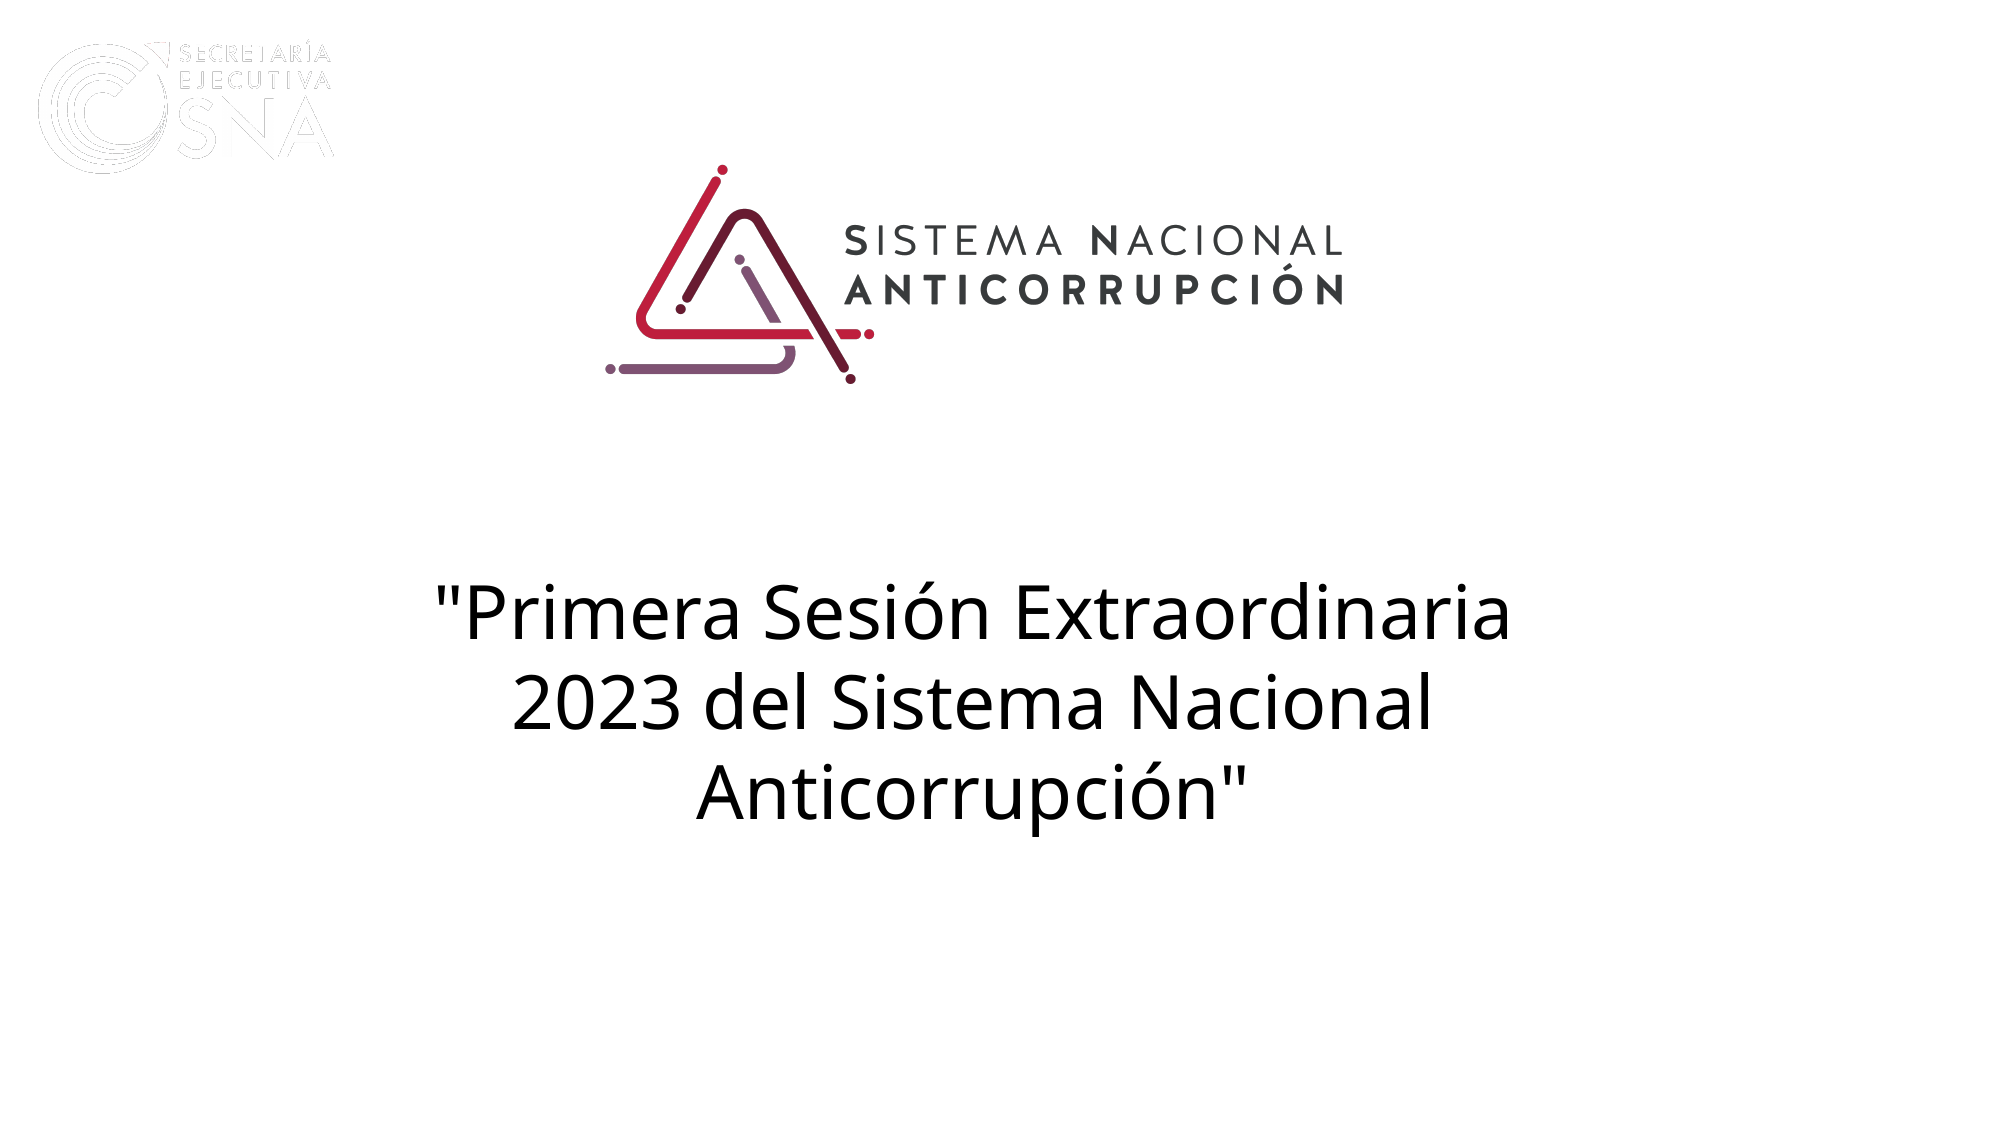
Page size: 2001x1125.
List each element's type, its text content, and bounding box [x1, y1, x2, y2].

text_box "Primera Sesión Extraordinaria 2023 del Sistema Nacional Anticorrupción" [354, 557, 1592, 842]
picture [24, 9, 355, 196]
picture [572, 141, 1375, 407]
